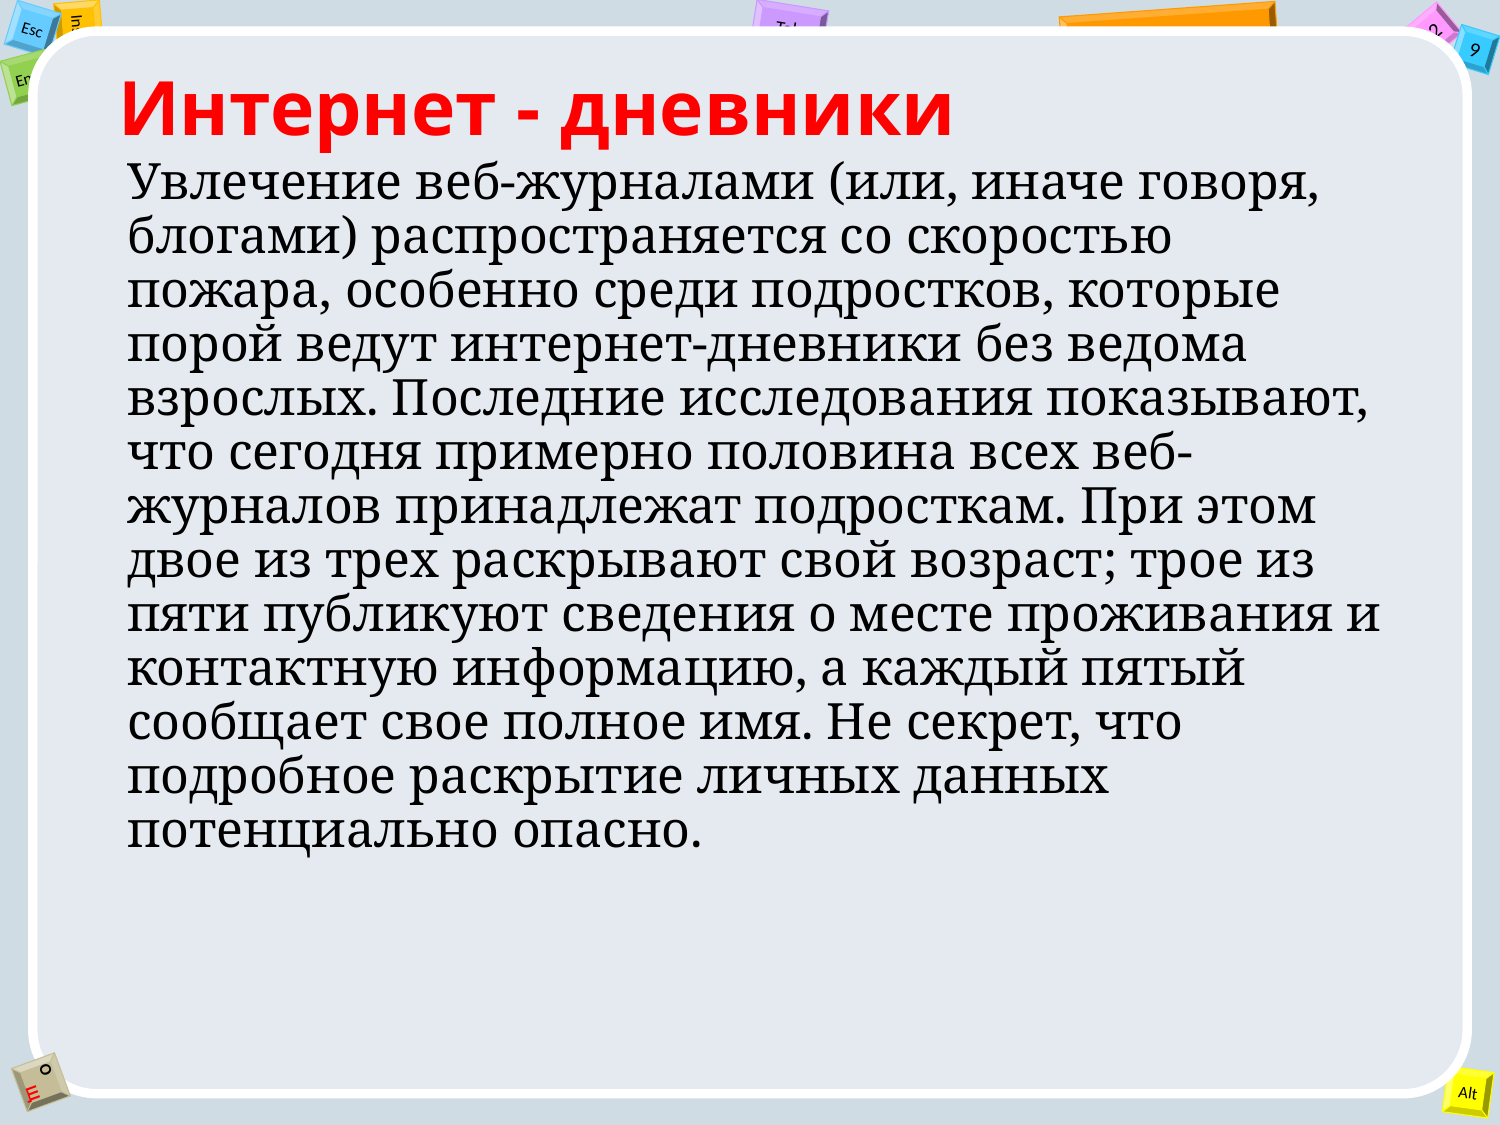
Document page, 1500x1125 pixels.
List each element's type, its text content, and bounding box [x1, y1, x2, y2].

list Увлечение веб-журналами (или, иначе говоря, блогами) распространяется со скоростью пожара, особенно среди подростков, которые порой ведут интернет-дневники без ведома взрослых. Последние исследования показывают, что сегодня примерно половина всех веб-журналов принадлежат подросткам. При этом двое из трех раскрывают свой возраст; трое из пяти публикуют сведения о месте проживания и контактную информацию, а каждый пятый сообщает свое полное имя. Не секрет, что подробное раскрытие личных данных потенциально опасно. [111, 148, 1407, 882]
title Интернет - дневники [103, 47, 1397, 265]
